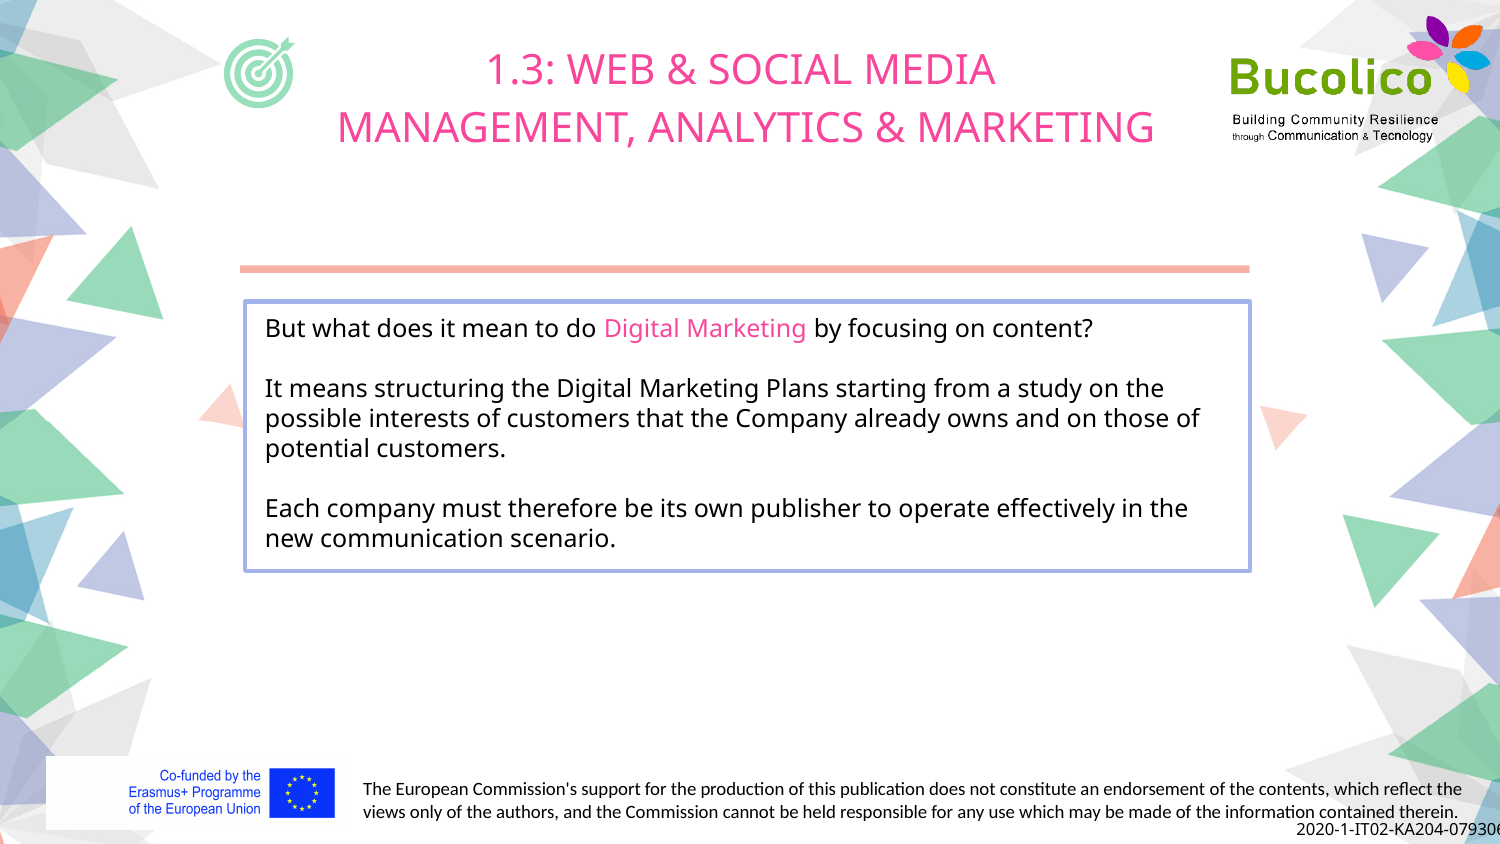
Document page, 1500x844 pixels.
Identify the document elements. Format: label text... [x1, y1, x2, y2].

text_box But what does it mean to do Digital Marketing by focusing on content? It means structuring the Digital Marketing Plans starting from a study on the possible interests of customers that the Company already owns and on those of potential customers. Each company must therefore be its own publisher to operate effectively in the new communication scenario. [250, 305, 1269, 560]
text_box [238, 263, 1252, 275]
text_box [243, 299, 1252, 573]
text_box 1.3: WEB & SOCIAL MEDIA MANAGEMENT, ANALYTICS & MARKETING [223, 49, 1210, 145]
text_box [221, 34, 298, 111]
text_box The European Commission's support for the production of this publication does not constitute an endorsement of the contents, which reflect the views only of the authors, and the Commission cannot be held responsible for any use which may be made of the information contained therein. [348, 769, 1486, 830]
picture [0, 0, 1500, 844]
